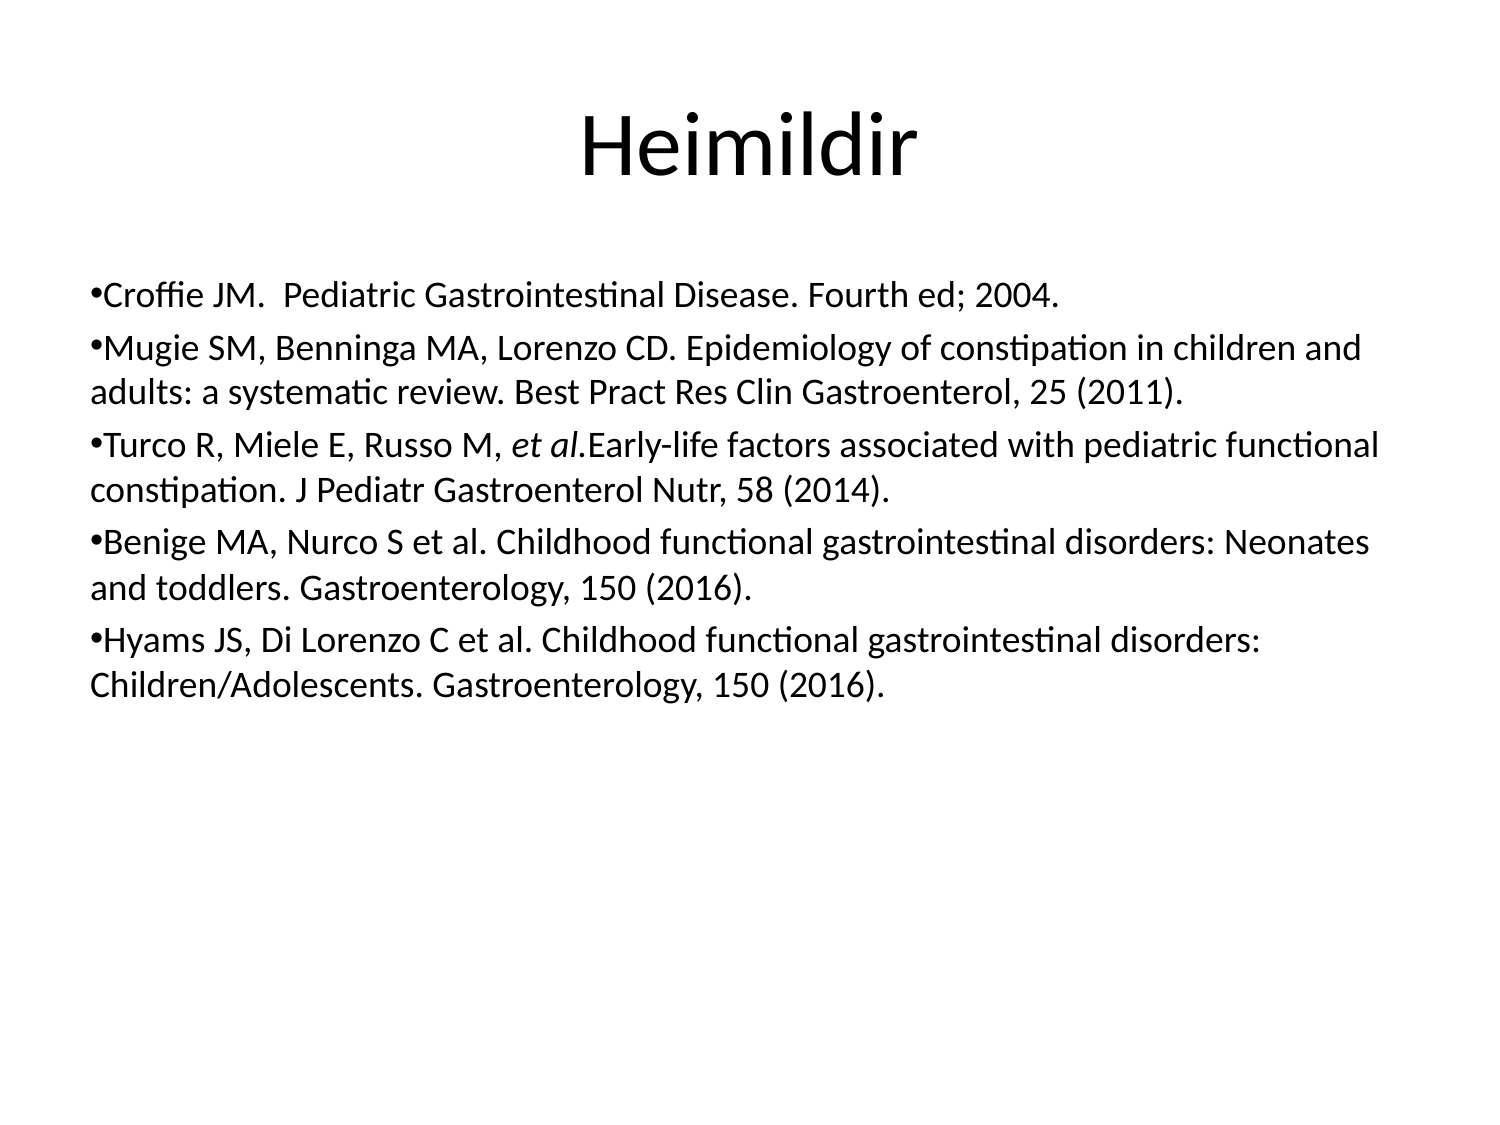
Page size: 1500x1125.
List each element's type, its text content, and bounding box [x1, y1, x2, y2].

title Heimildir [75, 45, 1425, 233]
list Croffie JM. Pediatric Gastrointestinal Disease. Fourth ed; 2004. Mugie SM, Benninga MA, Lorenzo CD. Epidemiology of constipation in children and adults: a systematic review. Best Pract Res Clin Gastroenterol, 25 (2011). Turco R, Miele E, Russo M, et al.Early-life factors associated with pediatric functional constipation. J Pediatr Gastroenterol Nutr, 58 (2014). Benige MA, Nurco S et al. Childhood functional gastrointestinal disorders: Neonates and toddlers. Gastroenterology, 150 (2016). Hyams JS, Di Lorenzo C et al. Childhood functional gastrointestinal disorders: Children/Adolescents. Gastroenterology, 150 (2016). [75, 262, 1425, 1005]
